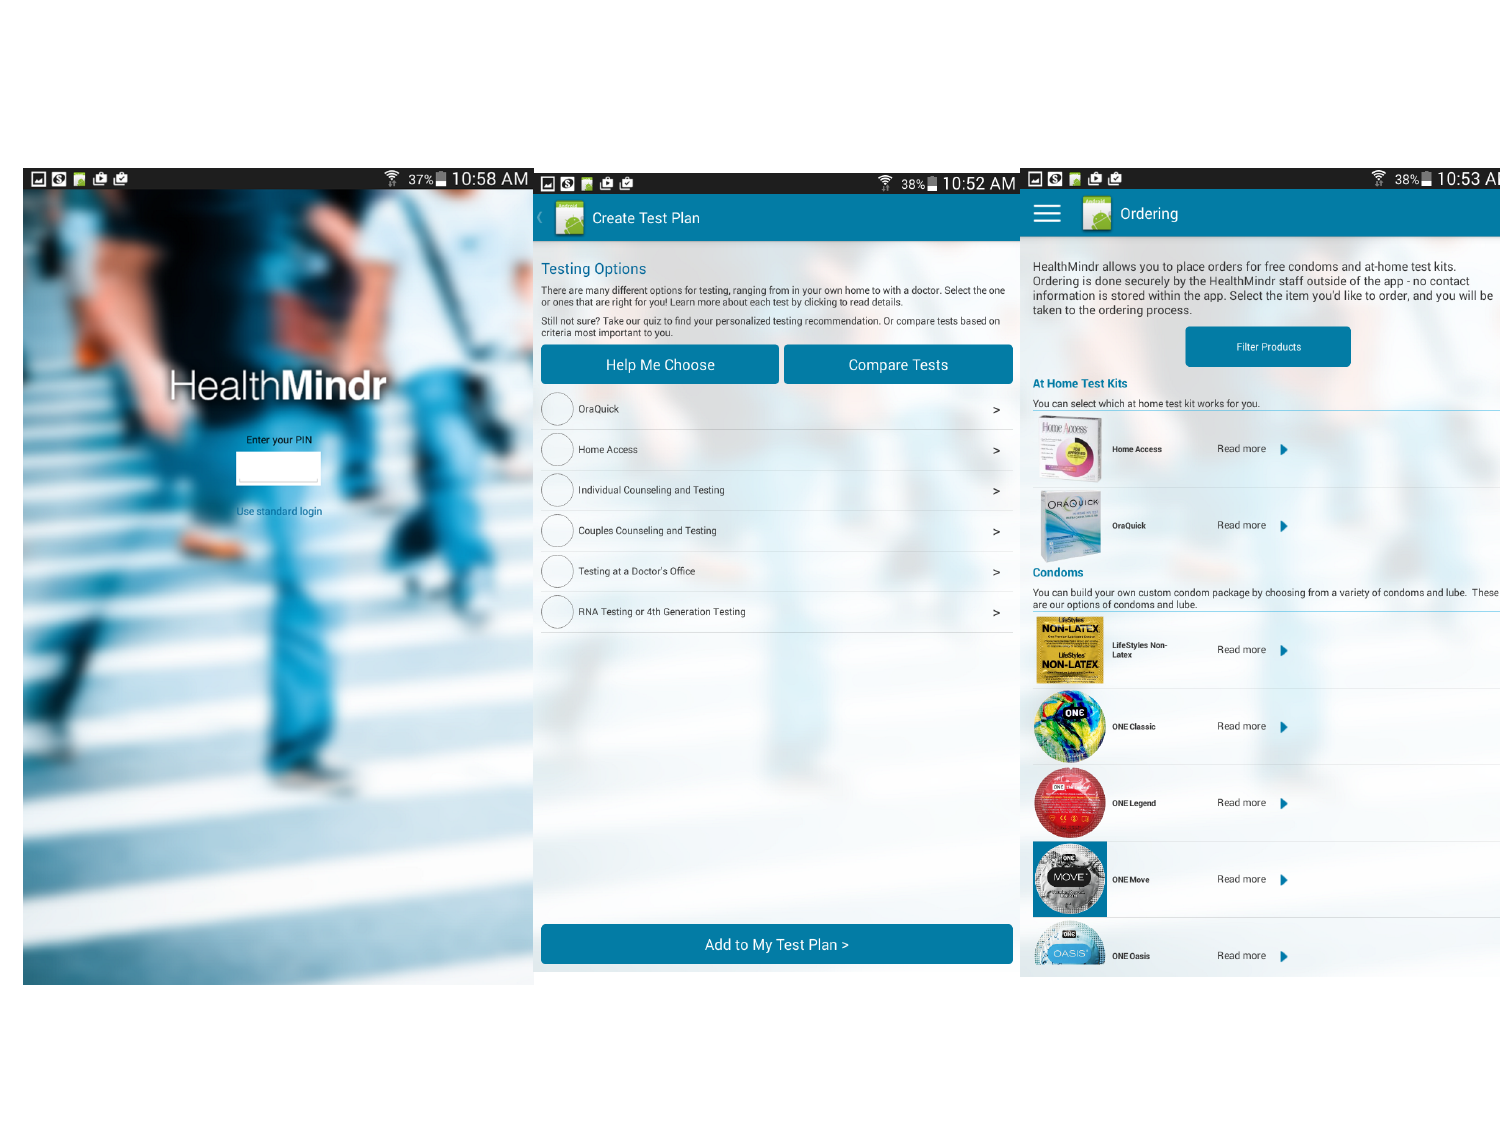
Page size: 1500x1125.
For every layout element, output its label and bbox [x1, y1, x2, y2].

picture [556, 201, 583, 234]
picture [23, 168, 1500, 985]
picture [1083, 196, 1111, 229]
